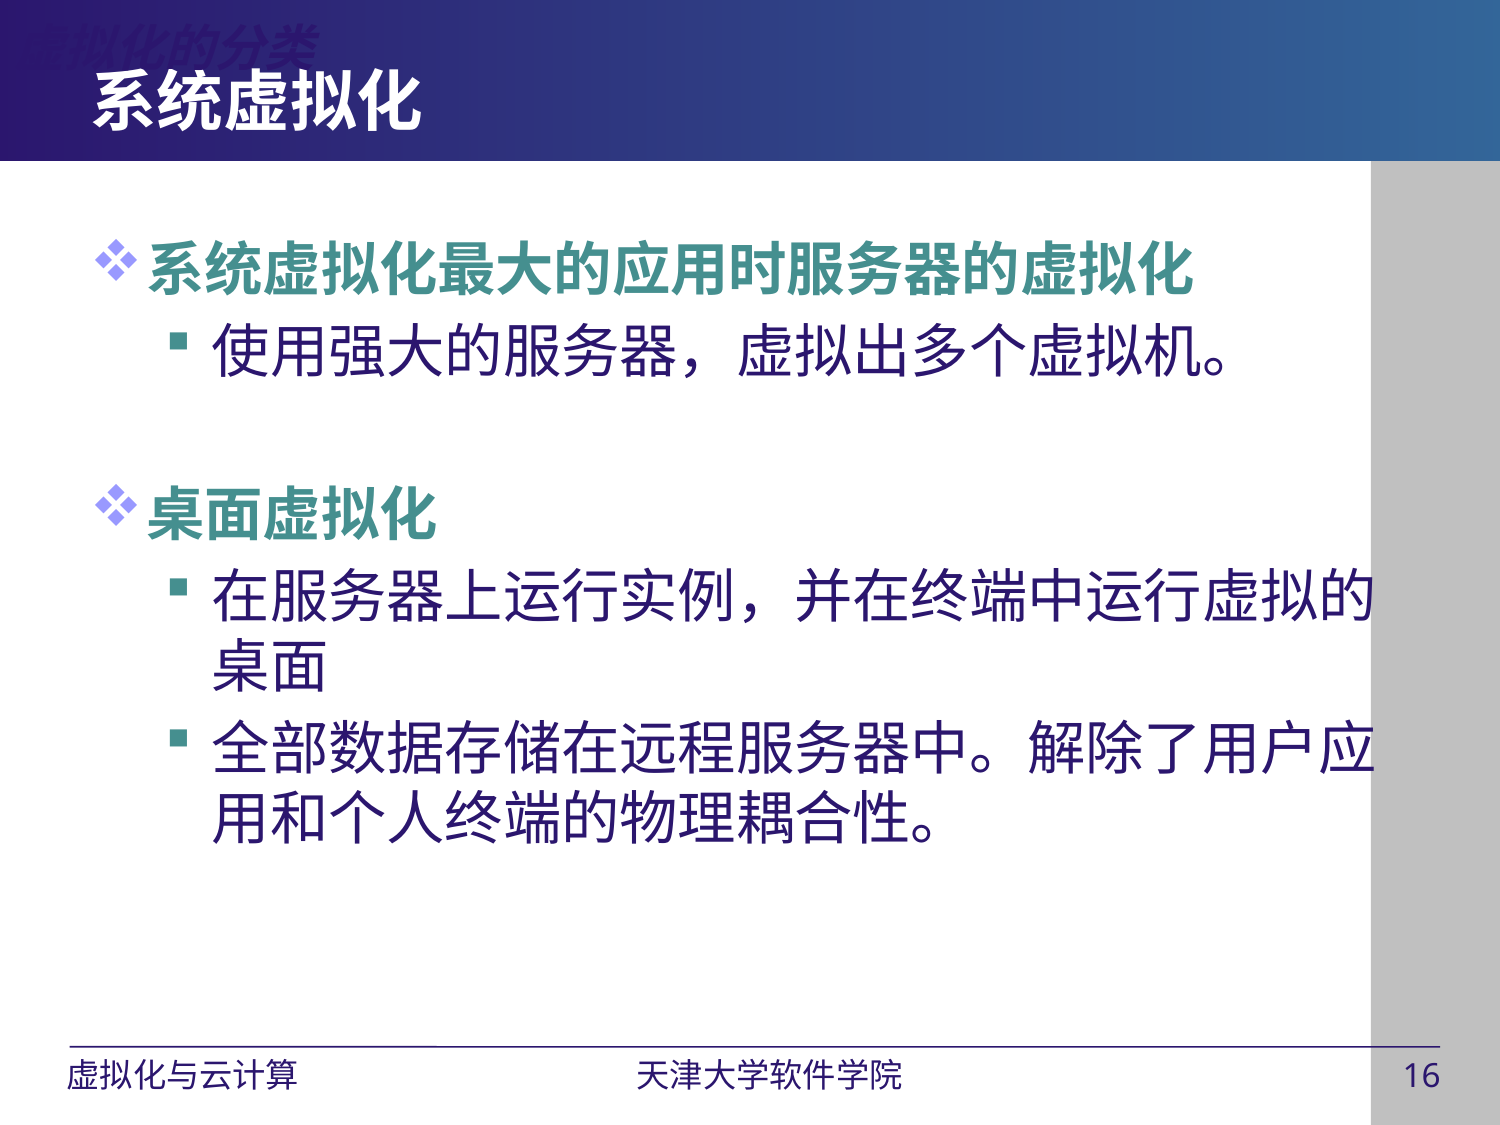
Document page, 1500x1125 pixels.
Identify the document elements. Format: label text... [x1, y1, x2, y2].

title 系统虚拟化 [74, 94, 1088, 145]
list 系统虚拟化最大的应用时服务器的虚拟化 使用强大的服务器，虚拟出多个虚拟机。 桌面虚拟化 在服务器上运行实例，并在终端中运行虚拟的桌面 全部数据存储在远程服务器中。解除了用户应用和个人终端的物理耦合性。 [74, 224, 1426, 1038]
text_box 虚拟化的分类 [0, 0, 1350, 94]
